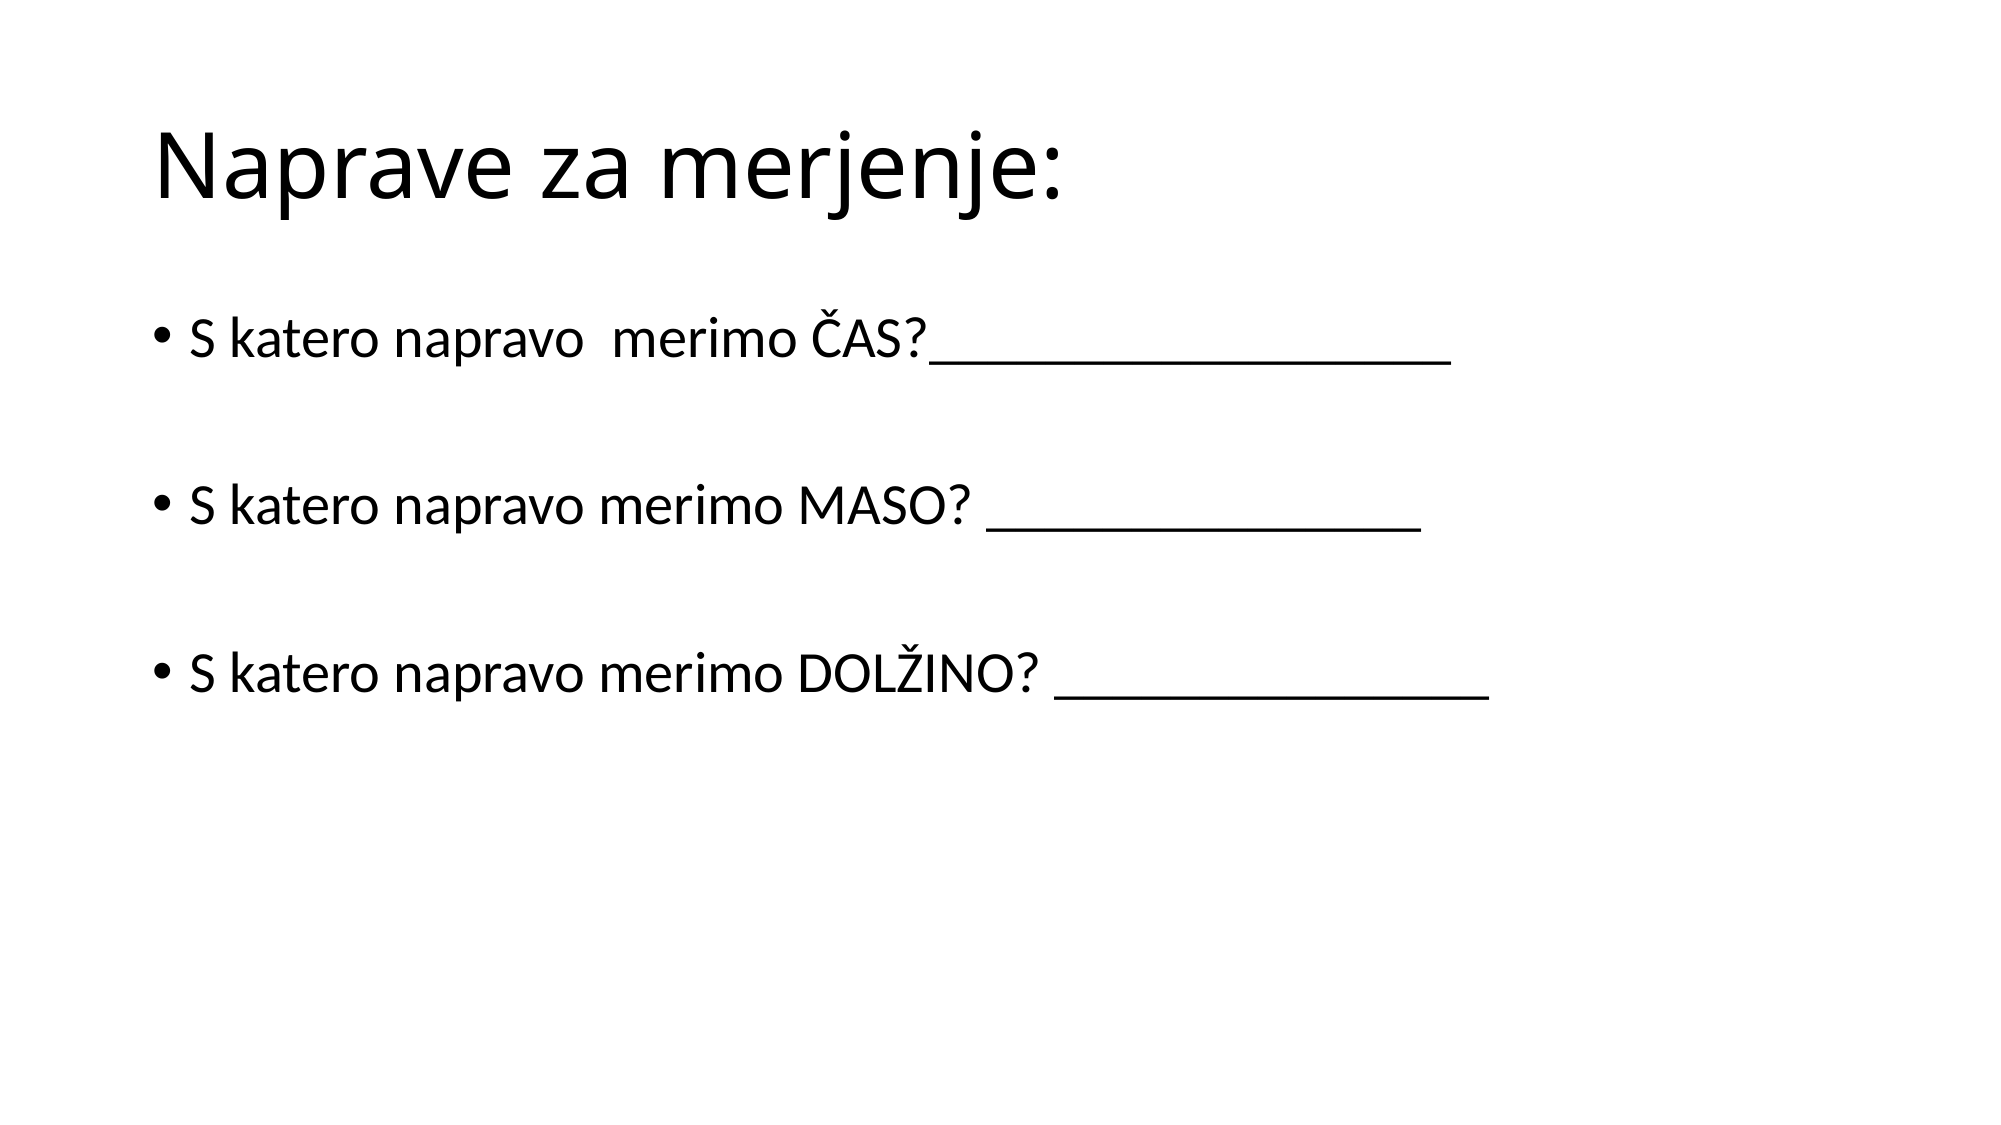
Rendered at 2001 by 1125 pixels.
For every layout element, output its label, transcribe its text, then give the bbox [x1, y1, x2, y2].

title Naprave za merjenje: [137, 59, 1863, 278]
list S katero napravo merimo ČAS?__________________ S katero napravo merimo MASO? _______________ S katero napravo merimo DOLŽINO? _______________ [137, 299, 1863, 1014]
